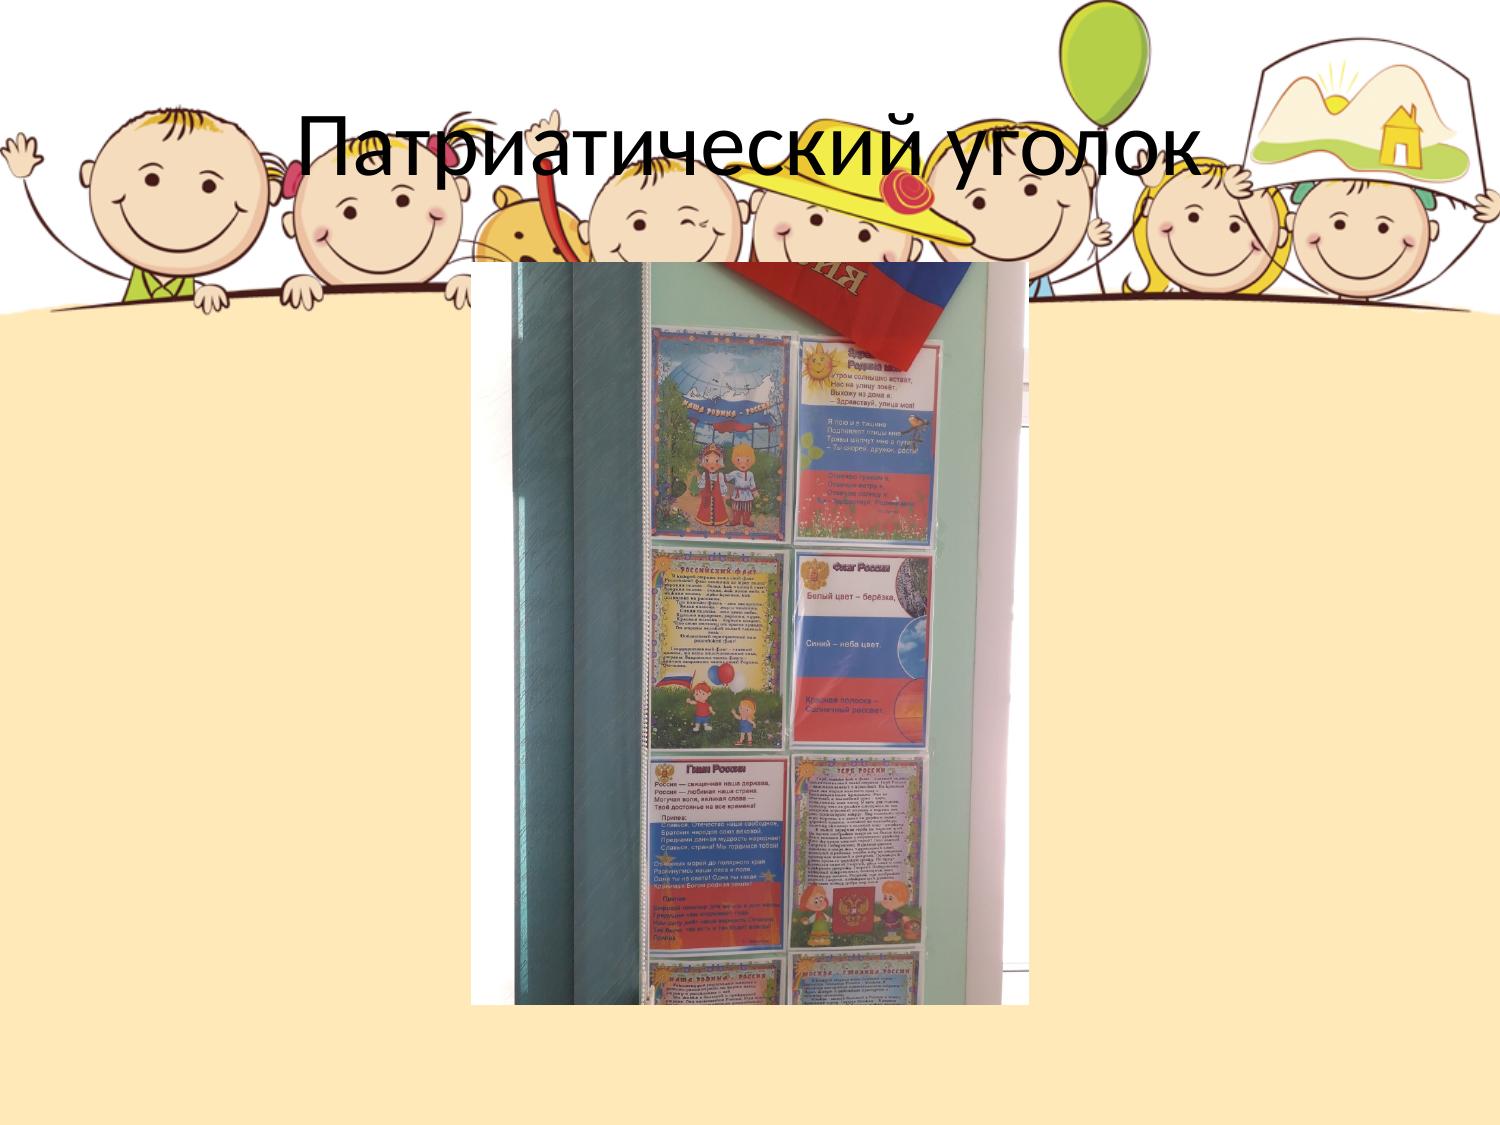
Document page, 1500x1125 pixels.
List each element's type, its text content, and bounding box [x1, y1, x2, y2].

picture [0, 0, 1500, 1125]
title Патриатический уголок [74, 44, 1426, 233]
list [471, 262, 1029, 1006]
